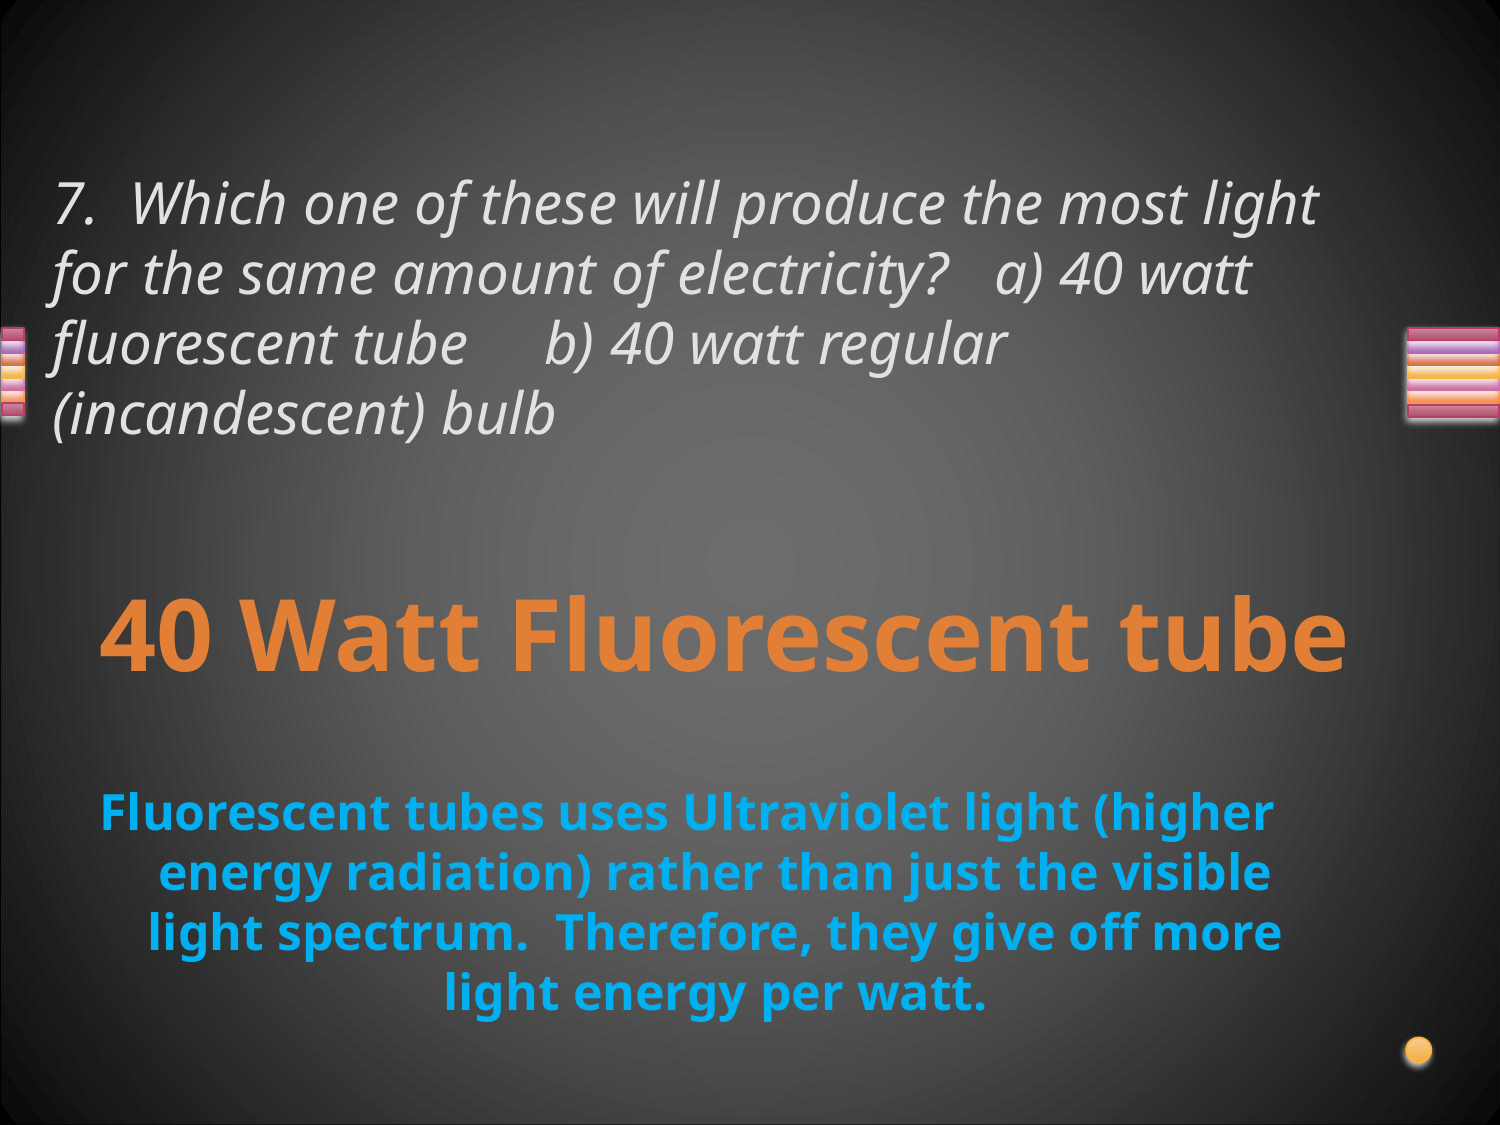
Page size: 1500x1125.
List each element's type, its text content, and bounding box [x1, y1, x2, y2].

list 40 Watt Fluorescent tube [50, 537, 1400, 725]
picture [0, 0, 1500, 1125]
title 7. Which one of these will produce the most light for the same amount of electricity? a) 40 watt fluorescent tube b) 40 watt regular (incandescent) bulb [37, 75, 1388, 538]
list Fluorescent tubes uses Ultraviolet light (higher energy radiation) rather than just the visible light spectrum. Therefore, they give off more light energy per watt. [62, 750, 1313, 1050]
